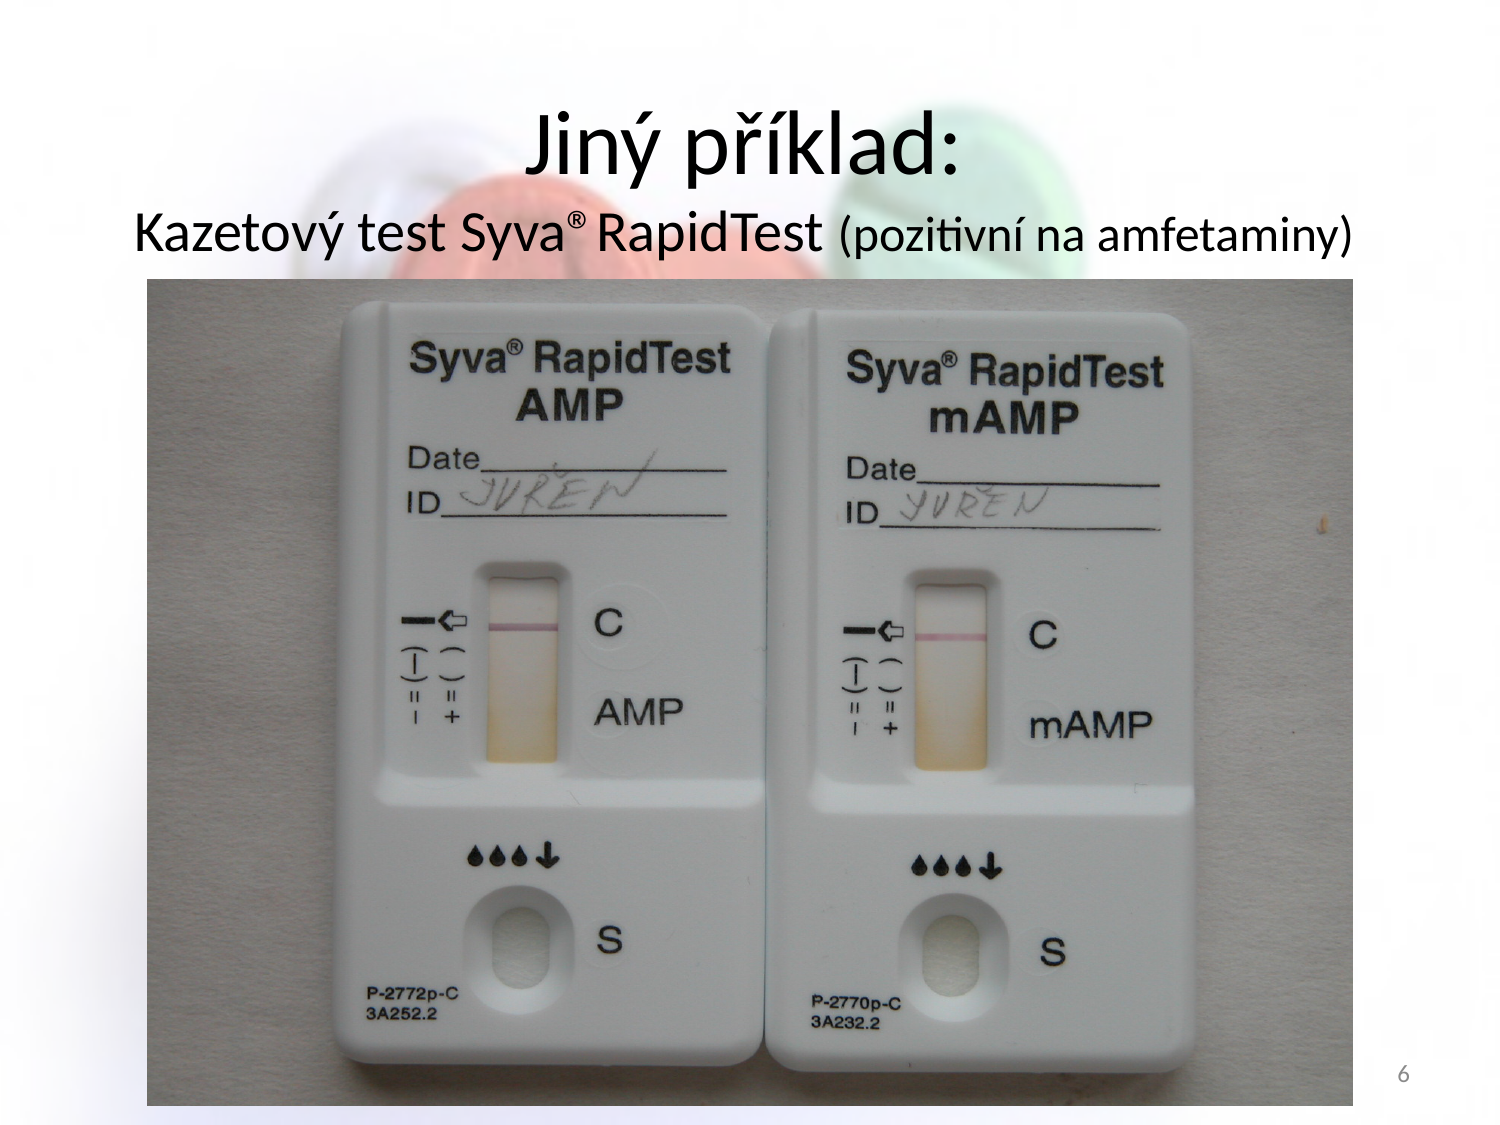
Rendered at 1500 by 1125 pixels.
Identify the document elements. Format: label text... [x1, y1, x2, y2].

slide_number 6 [1358, 1042, 1425, 1103]
picture [147, 279, 1353, 1107]
title Jiný příklad: Kazetový test Syva®RapidTest (pozitivní na amfetaminy) [29, 31, 1459, 315]
